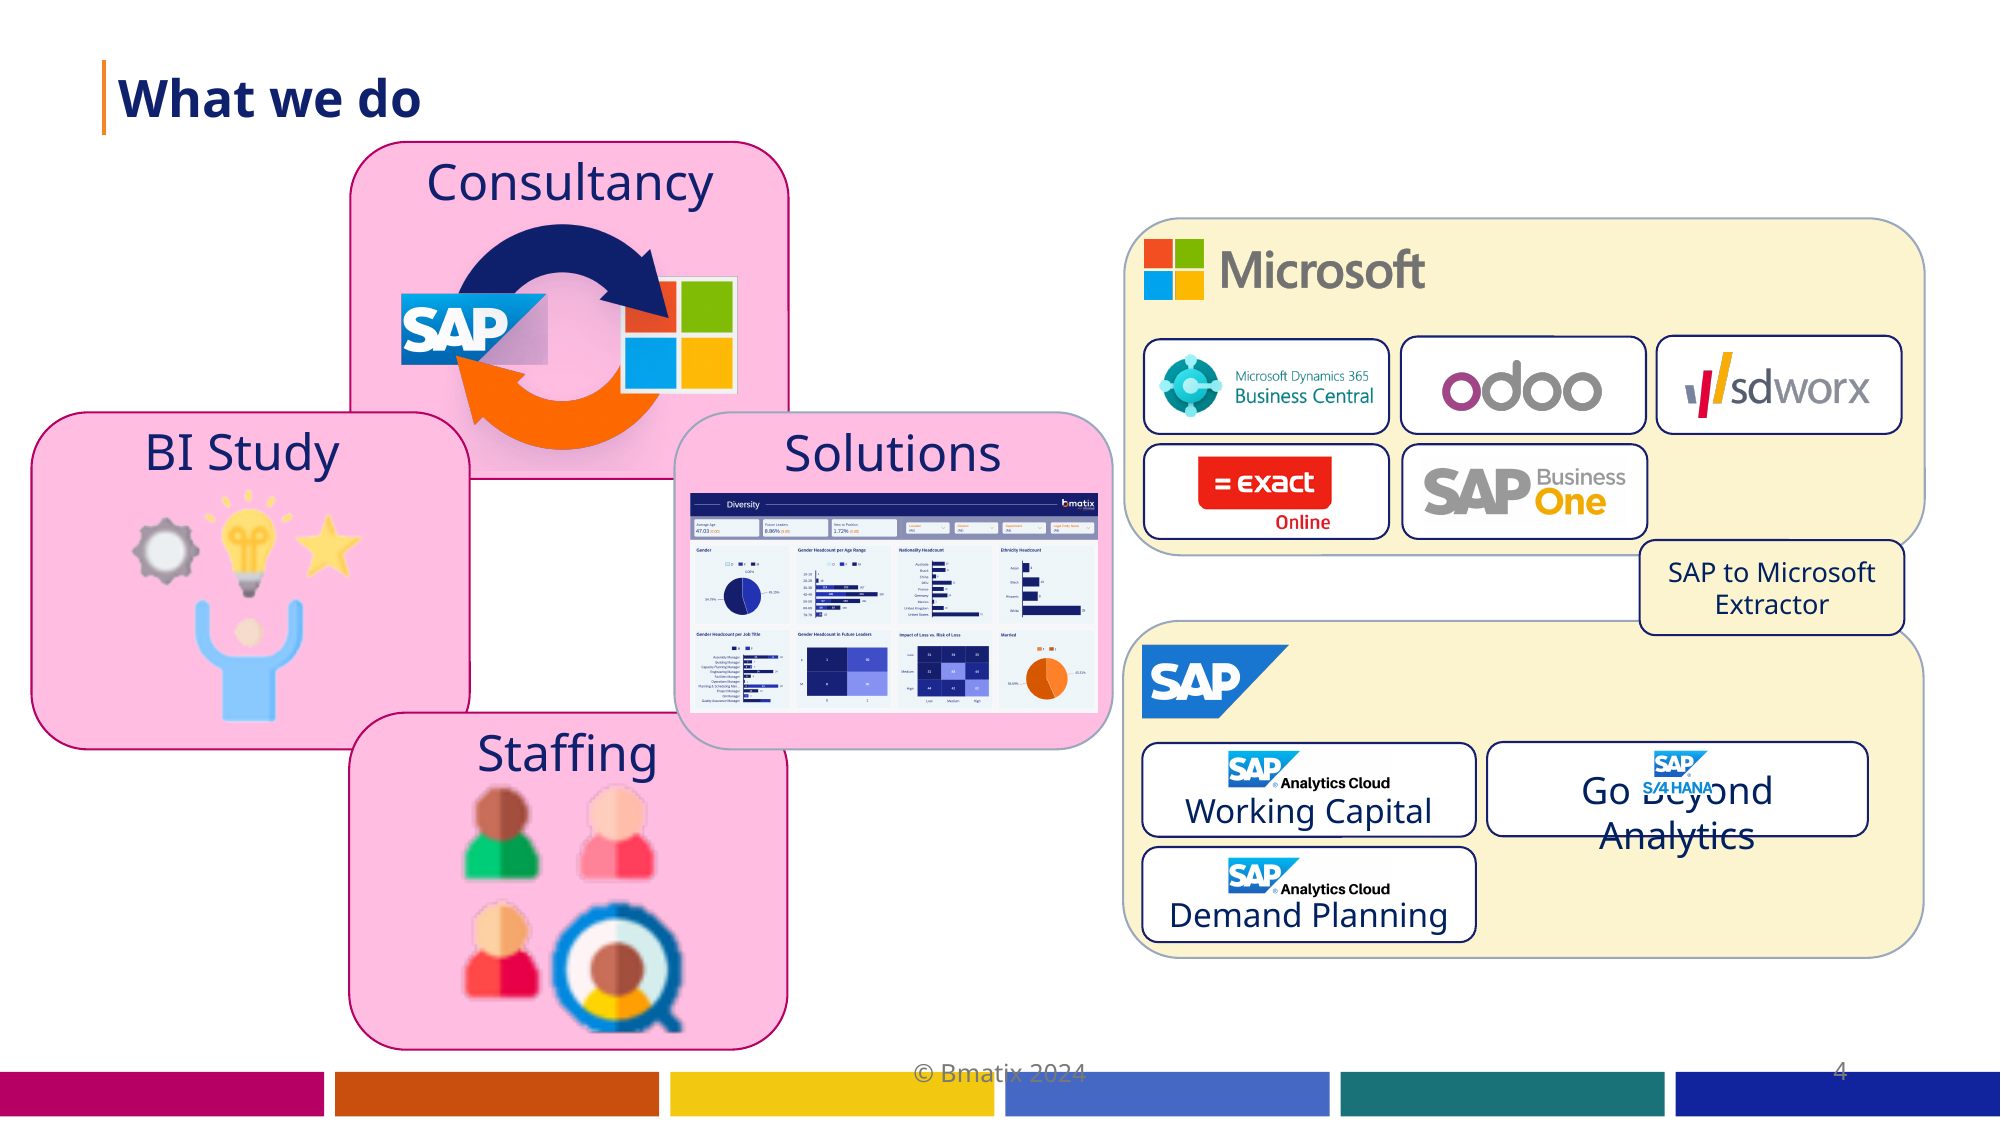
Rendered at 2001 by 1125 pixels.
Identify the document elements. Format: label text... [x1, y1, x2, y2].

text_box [674, 412, 1113, 750]
picture [1143, 239, 1425, 300]
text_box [1142, 846, 1476, 943]
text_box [1142, 742, 1476, 837]
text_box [1656, 335, 1902, 434]
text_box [31, 412, 470, 750]
text_box SAP to Microsoft Extractor [1638, 538, 1906, 637]
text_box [1143, 335, 1390, 438]
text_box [1143, 444, 1390, 539]
picture [1142, 608, 1289, 742]
text_box [1122, 619, 1925, 959]
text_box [349, 712, 788, 1051]
footer © Bmatix 2024 [662, 1042, 1338, 1103]
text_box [1487, 741, 1868, 837]
text_box What we do [103, 65, 861, 137]
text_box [1402, 444, 1648, 539]
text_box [350, 141, 789, 479]
slide_number 4 [1412, 1042, 1863, 1103]
text_box [1123, 217, 1926, 557]
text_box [1400, 336, 1646, 434]
